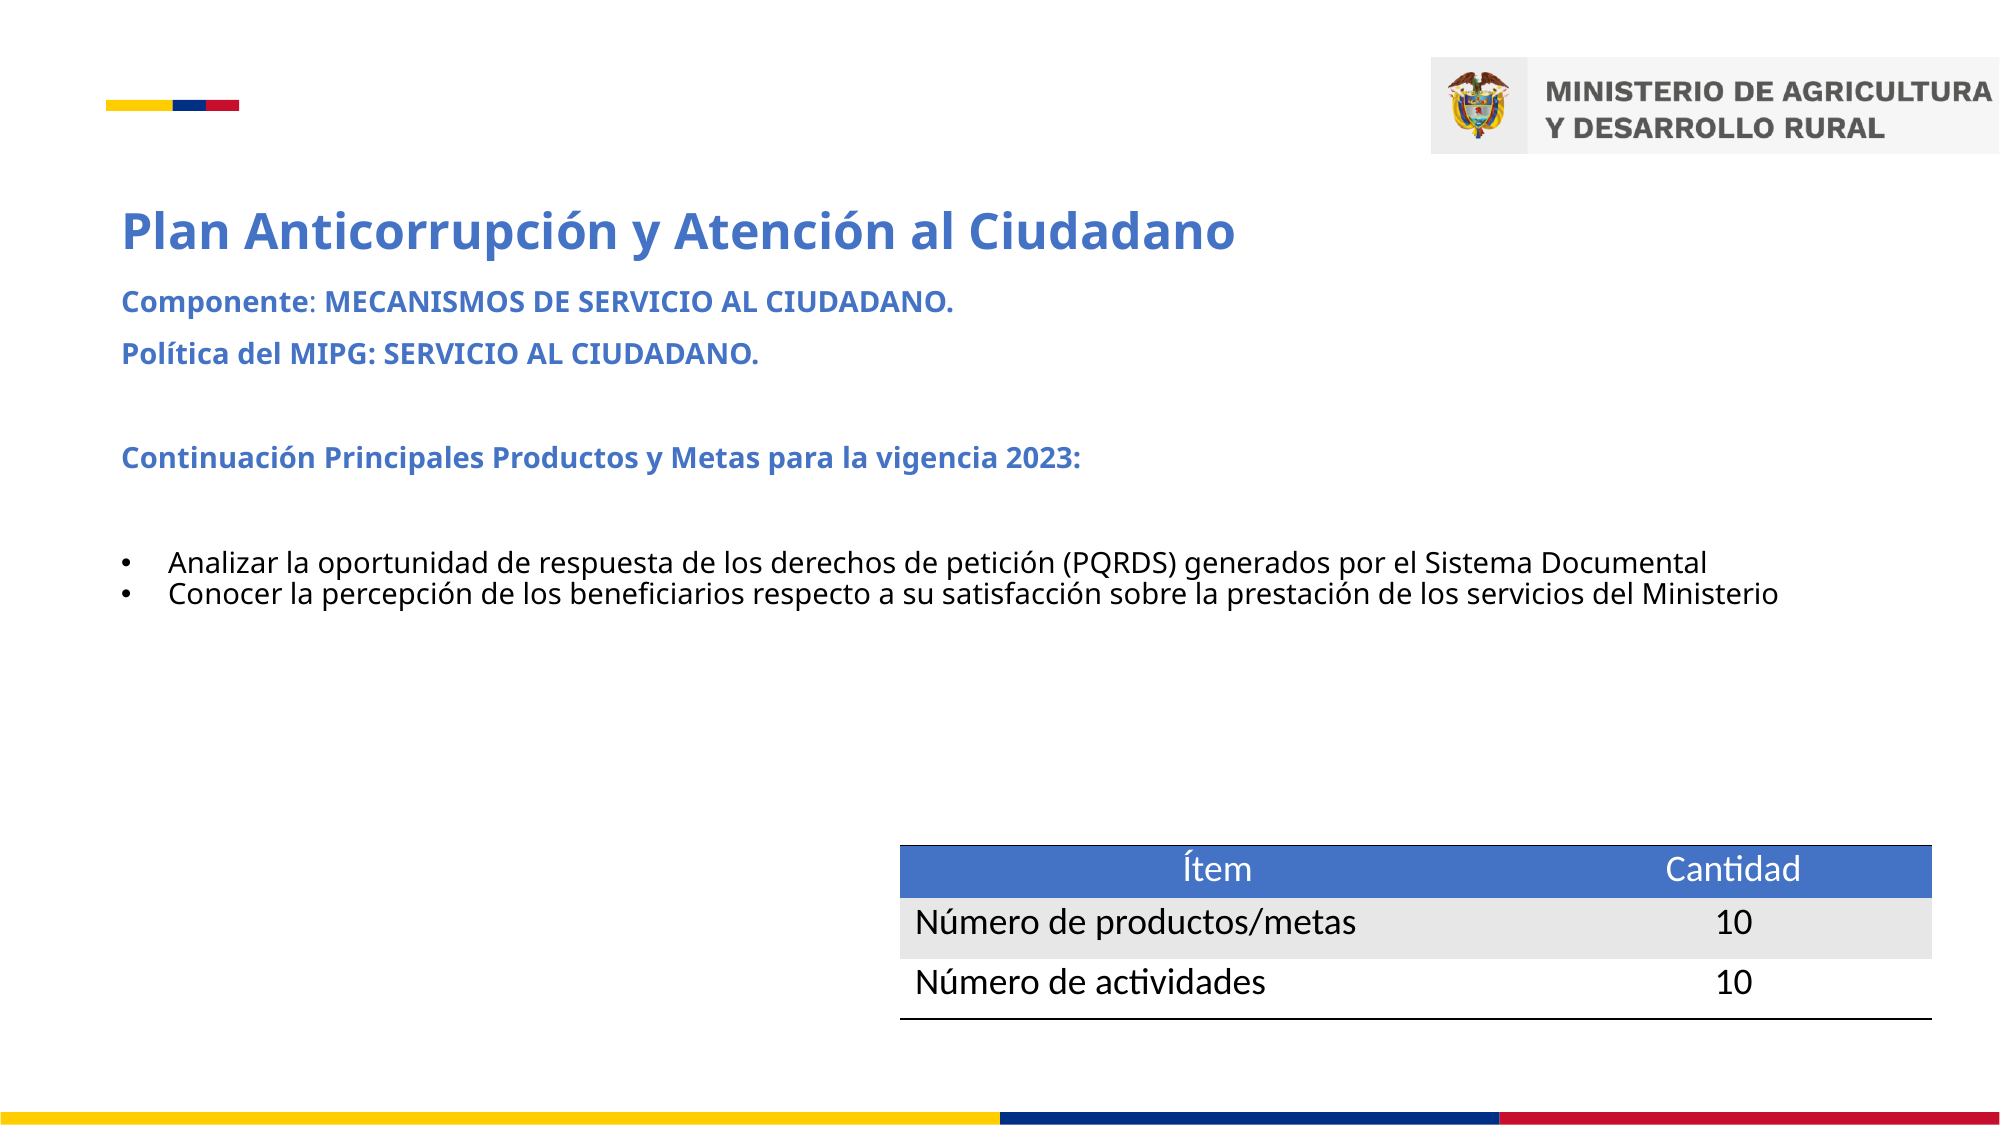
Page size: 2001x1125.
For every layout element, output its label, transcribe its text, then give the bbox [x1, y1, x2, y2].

text_box [1430, 57, 2000, 154]
table_cell Número de actividades [900, 959, 1535, 1018]
table_cell 10 [1535, 959, 1932, 1018]
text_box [0, 1112, 2000, 1125]
list Componente: MECANISMOS DE SERVICIO AL CIUDADANO. Política del MIPG: SERVICIO AL CIUDADANO. Continuación Principales Productos y Metas para la vigencia 2023: Analizar la oportunidad de respuesta de los derechos de petición (PQRDS) generados por el Sistema Documental Conocer la percepción de los beneficiarios respecto a su satisfacción sobre la prestación de los servicios del Ministerio [106, 279, 1932, 1070]
title Plan Anticorrupción y Atención al Ciudadano [106, 186, 1375, 279]
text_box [106, 99, 240, 111]
table_cell Número de productos/metas [900, 898, 1535, 959]
table_header Ítem [900, 846, 1535, 898]
table_header Cantidad [1535, 846, 1932, 898]
table_cell 10 [1535, 898, 1932, 959]
